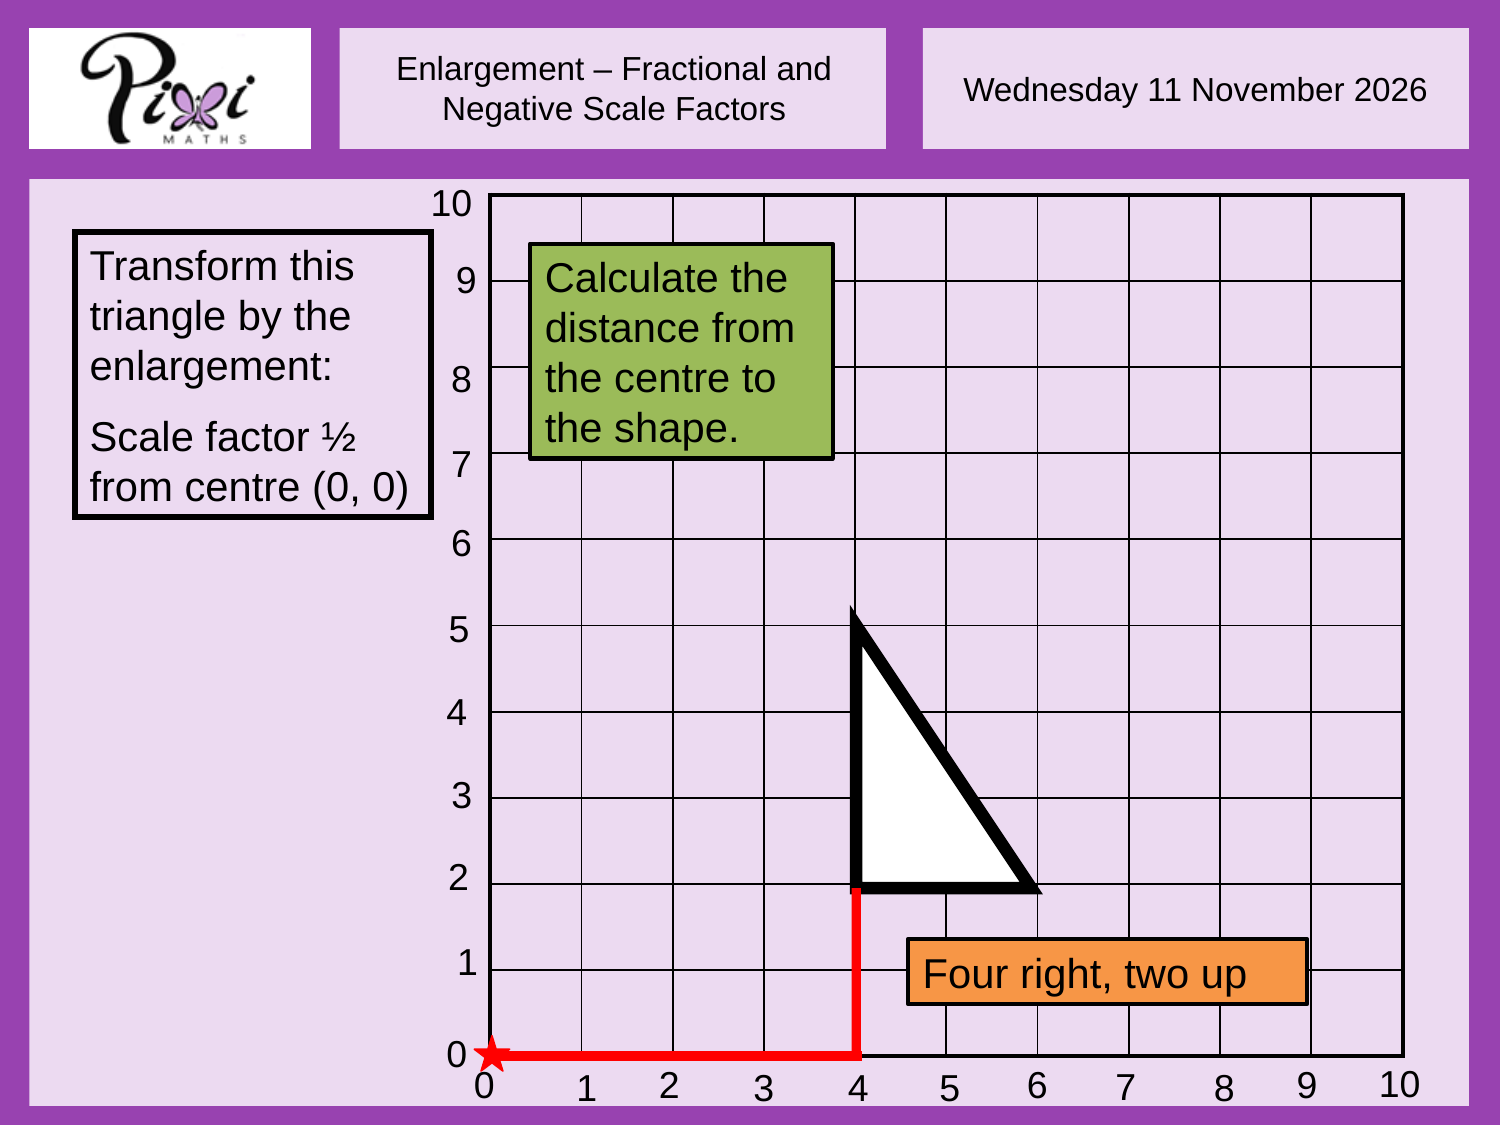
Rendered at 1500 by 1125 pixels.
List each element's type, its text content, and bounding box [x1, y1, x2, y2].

table_cell [1130, 454, 1219, 538]
table_cell [1130, 799, 1219, 883]
table_cell [1130, 885, 1219, 937]
table_cell [1312, 713, 1401, 797]
table_cell [492, 799, 581, 883]
table_cell [858, 626, 945, 711]
table_cell [947, 626, 1037, 711]
text_box 2 [433, 845, 484, 906]
table_cell [765, 971, 851, 1051]
table_cell [674, 713, 763, 797]
table_cell [674, 885, 763, 969]
table_header [1038, 197, 1128, 280]
table_cell [582, 885, 672, 969]
table_cell [916, 713, 945, 757]
table_cell [1038, 540, 1128, 625]
table_header [765, 197, 854, 280]
table_cell [674, 799, 763, 883]
table_cell [1221, 282, 1310, 366]
table_cell [674, 626, 763, 711]
table_cell [492, 971, 581, 1051]
table_cell [856, 282, 945, 366]
table_cell [1130, 540, 1219, 625]
text_box 7 [1100, 1055, 1151, 1116]
table_cell [582, 540, 672, 625]
table_cell [1221, 540, 1310, 625]
table_cell [492, 713, 581, 797]
text_box 8 [1199, 1056, 1250, 1116]
table_header [674, 197, 763, 242]
table_cell [674, 540, 763, 625]
text_box 1 [561, 1065, 612, 1116]
text_box 0 [459, 1053, 510, 1114]
table_cell [1038, 713, 1128, 797]
text_box 3 [436, 763, 488, 823]
table_cell [1312, 626, 1401, 711]
table_cell [1221, 368, 1310, 452]
table_cell [765, 540, 854, 625]
text_box 7 [436, 432, 487, 493]
table_cell [582, 713, 672, 797]
table_cell [674, 971, 763, 1051]
table_cell [1038, 282, 1128, 366]
table_cell [1038, 1006, 1128, 1054]
table_header [582, 197, 672, 242]
table_cell [1312, 282, 1401, 366]
text_box 1 [442, 930, 493, 990]
table_cell [492, 885, 581, 969]
table_cell [1038, 626, 1128, 711]
table_cell [1221, 713, 1310, 797]
table_cell [492, 282, 528, 366]
table_cell [765, 885, 854, 969]
table_cell [1038, 454, 1128, 538]
table_cell [492, 626, 581, 711]
table_cell [582, 626, 672, 711]
table_cell [947, 454, 1037, 538]
table_cell [492, 540, 581, 625]
table_cell [1221, 454, 1310, 538]
table_cell [947, 713, 1037, 797]
table_cell [1130, 713, 1219, 797]
table_cell [856, 368, 945, 452]
table_cell [1130, 1006, 1219, 1054]
table_cell [1221, 885, 1310, 969]
table_header [492, 197, 581, 280]
table_cell [835, 282, 854, 366]
table_cell [582, 799, 672, 883]
table_cell [947, 540, 1037, 625]
text_box Four right, two up [906, 937, 1309, 1006]
text_box 3 [738, 1065, 790, 1116]
table_cell [492, 368, 528, 452]
picture [0, 0, 1500, 1125]
table_cell [1038, 799, 1128, 883]
text_box Calculate the distance from the centre to the shape. [528, 242, 835, 461]
table_cell [861, 971, 945, 1054]
table_cell [1221, 626, 1310, 711]
text_box 6 [436, 511, 487, 571]
text_box 9 [1281, 1053, 1333, 1114]
table_cell [1038, 885, 1128, 937]
table_cell [1312, 368, 1401, 452]
table_cell [1312, 454, 1401, 538]
table_cell [674, 461, 763, 538]
table_cell [856, 540, 945, 625]
table_cell [1038, 368, 1128, 452]
table_cell [835, 368, 854, 452]
table_cell [765, 799, 854, 883]
table_cell [765, 713, 854, 797]
table_header [1312, 197, 1401, 280]
table_cell [582, 461, 672, 538]
table_cell [765, 454, 854, 538]
table_cell [1221, 971, 1310, 1054]
table_cell [947, 282, 1037, 366]
text_box 9 [441, 248, 492, 309]
table_cell [765, 626, 854, 711]
text_box 5 [924, 1056, 975, 1116]
text_box 10 [415, 171, 517, 231]
table_cell [1312, 799, 1401, 883]
table_cell [947, 885, 1037, 937]
table_cell [947, 1006, 1037, 1054]
table_cell [1130, 368, 1219, 452]
table_cell [1312, 971, 1401, 1054]
text_box [856, 625, 1032, 889]
table_header [1130, 197, 1219, 280]
text_box 4 [431, 680, 482, 741]
text_box 4 [833, 1056, 884, 1116]
table_cell [1130, 282, 1219, 366]
table_header [856, 197, 945, 280]
table_cell [582, 971, 672, 1051]
text_box 8 [436, 347, 487, 408]
table_cell [1312, 540, 1401, 625]
text_box [474, 1035, 510, 1072]
text_box 10 [1364, 1052, 1466, 1112]
table_header [1221, 197, 1310, 280]
table_header [947, 197, 1037, 280]
text_box 5 [433, 597, 485, 658]
table_cell [492, 454, 581, 538]
table_cell [1221, 799, 1310, 883]
table_cell [1130, 626, 1219, 711]
table_cell [861, 889, 945, 969]
text_box Transform this triangle by the enlargement: Scale factor ½ from centre (0, 0) [74, 231, 431, 518]
table_cell [947, 368, 1037, 452]
table_cell [1312, 885, 1401, 969]
text_box 0 [431, 1023, 482, 1083]
table_cell [856, 454, 945, 538]
text_box 2 [644, 1065, 695, 1114]
text_box 6 [1012, 1053, 1063, 1114]
table_cell [973, 799, 1037, 883]
